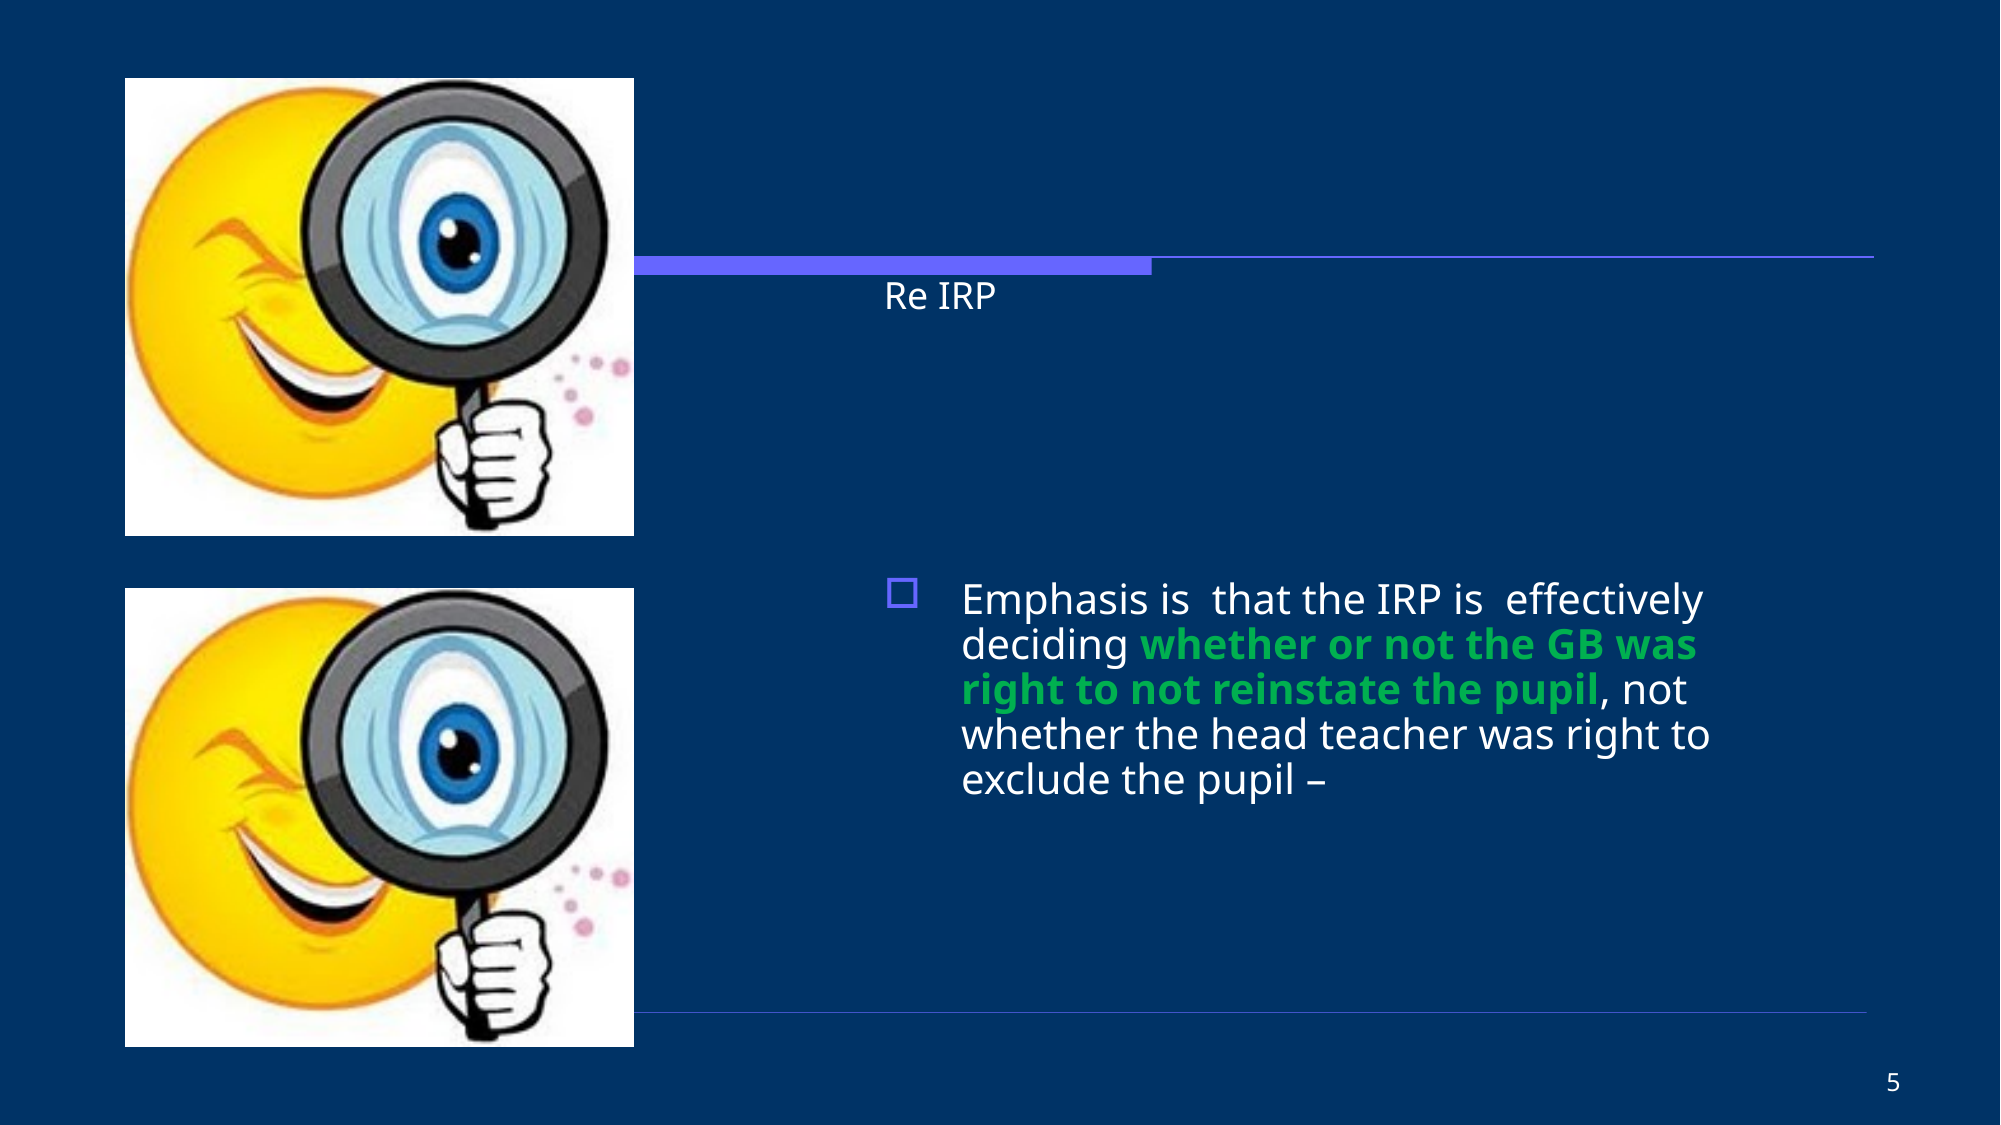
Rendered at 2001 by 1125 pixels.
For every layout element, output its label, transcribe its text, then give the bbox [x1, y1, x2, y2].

title Re IRP [869, 172, 1795, 407]
picture [125, 588, 634, 1047]
list Emphasis is that the IRP is effectively deciding whether or not the GB was right to not reinstate the pupil, not whether the head teacher was right to exclude the pupil – [869, 459, 1812, 950]
picture [125, 78, 634, 537]
slide_number 5 [1809, 1058, 1916, 1119]
